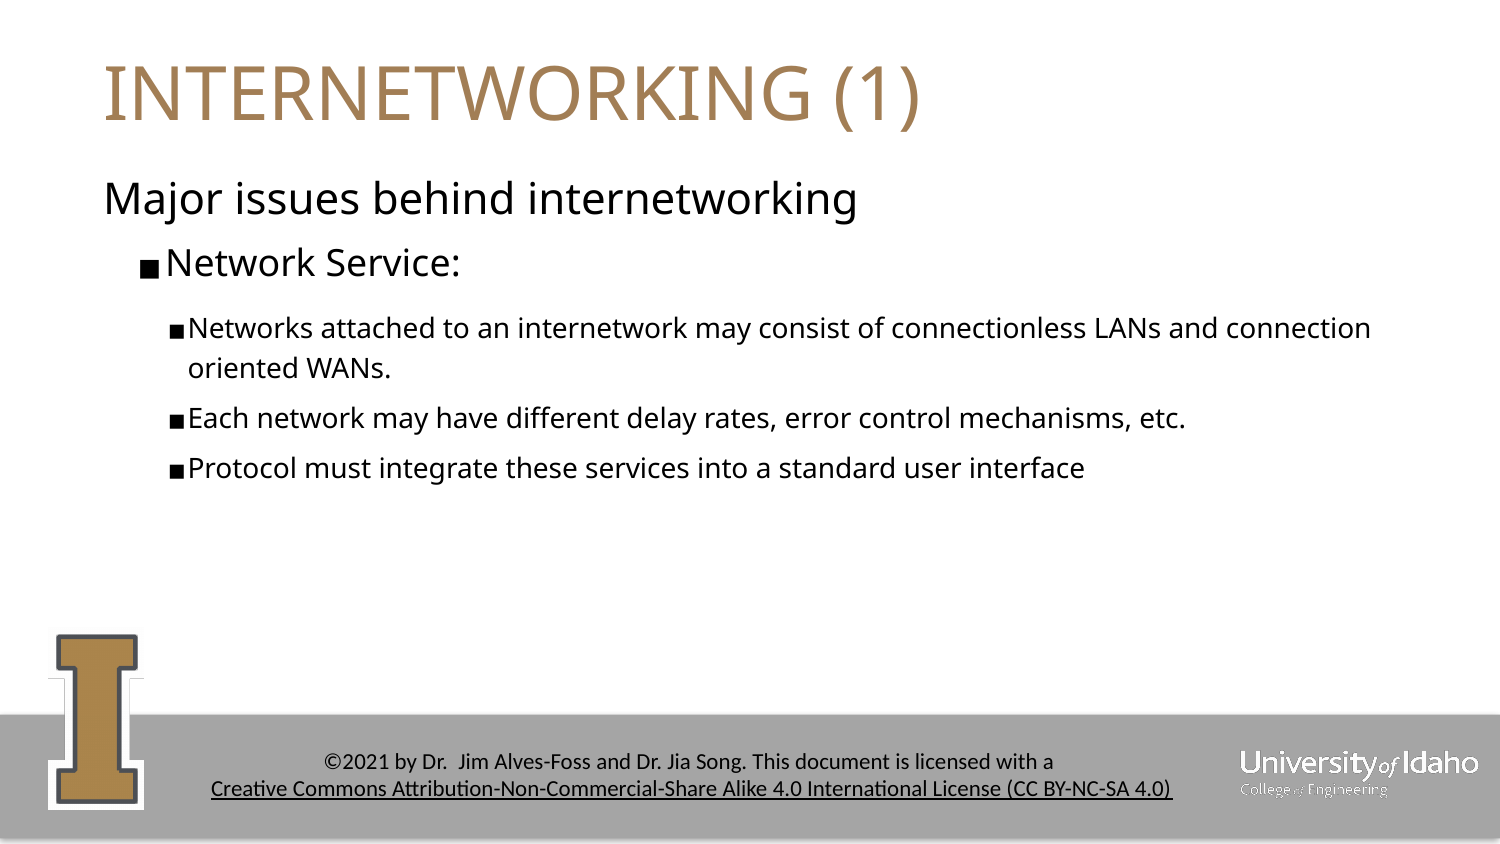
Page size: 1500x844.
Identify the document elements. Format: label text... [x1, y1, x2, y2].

picture [48, 627, 144, 810]
list Major issues behind internetworking Network Service: Networks attached to an internetwork may consist of connectionless LANs and connection oriented WANs. Each network may have different delay rates, error control mechanisms, etc. Protocol must integrate these services into a standard user interface [103, 169, 1397, 760]
picture [1118, 658, 1500, 844]
title INTERNETWORKING (1) [103, 44, 1397, 158]
